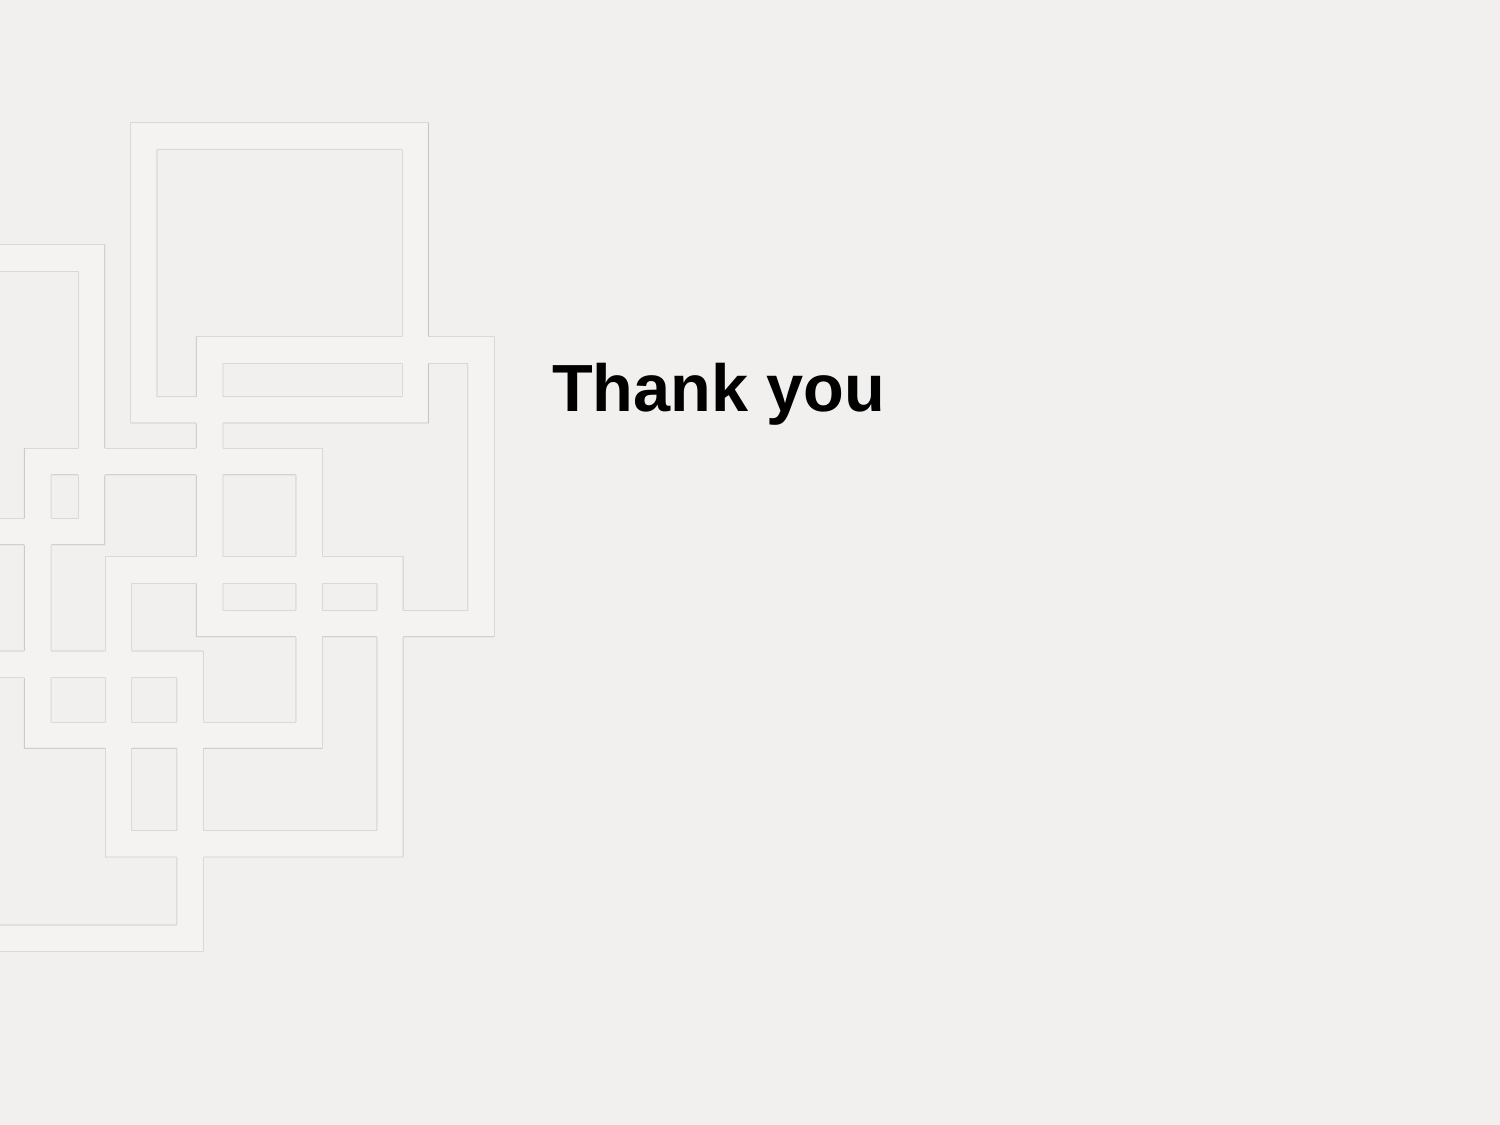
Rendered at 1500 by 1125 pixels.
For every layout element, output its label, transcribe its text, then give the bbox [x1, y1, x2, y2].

list Thank you [537, 337, 1375, 775]
picture [0, 0, 1500, 1125]
